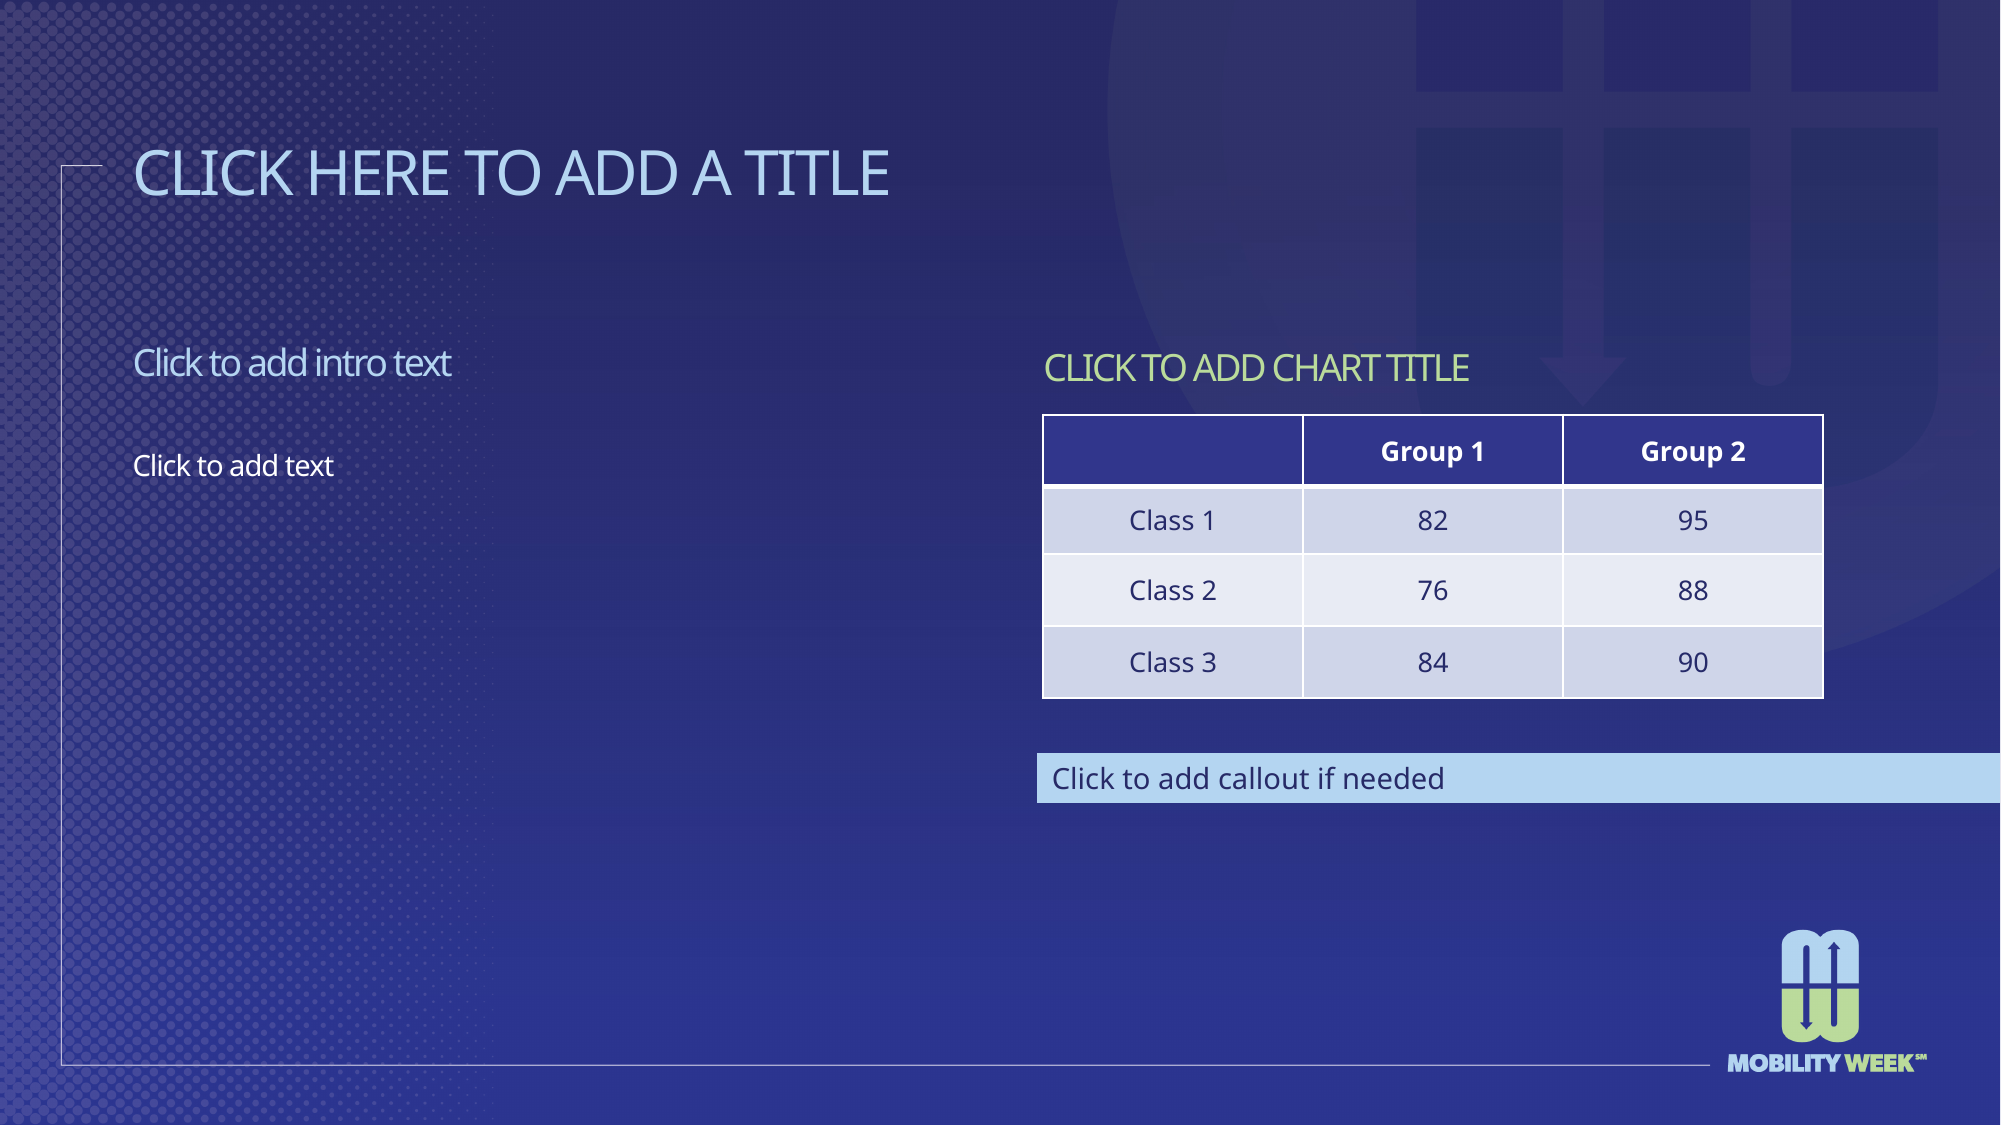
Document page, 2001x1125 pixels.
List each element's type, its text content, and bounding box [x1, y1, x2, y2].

table_cell 76 [1304, 555, 1562, 625]
text_box Click to add Chart Title [1028, 336, 1669, 397]
table_header Group 1 [1304, 416, 1562, 484]
list Click to add text [117, 443, 1297, 1001]
text_box Click to add callout if needed [1037, 753, 2000, 803]
table_cell 82 [1304, 489, 1562, 553]
table_cell 90 [1564, 627, 1822, 697]
table_cell Class 3 [1044, 627, 1302, 697]
picture [0, 0, 2001, 1125]
list Click to add intro text [117, 336, 1297, 427]
table_header [1044, 416, 1302, 484]
table_cell 88 [1564, 555, 1822, 625]
table_cell 95 [1564, 489, 1822, 553]
table_cell 84 [1304, 627, 1562, 697]
table_cell Class 2 [1044, 555, 1302, 625]
table_cell Class 1 [1044, 489, 1302, 553]
table_header Group 2 [1564, 416, 1822, 484]
title Click Here to Add a Title [117, 89, 1753, 252]
